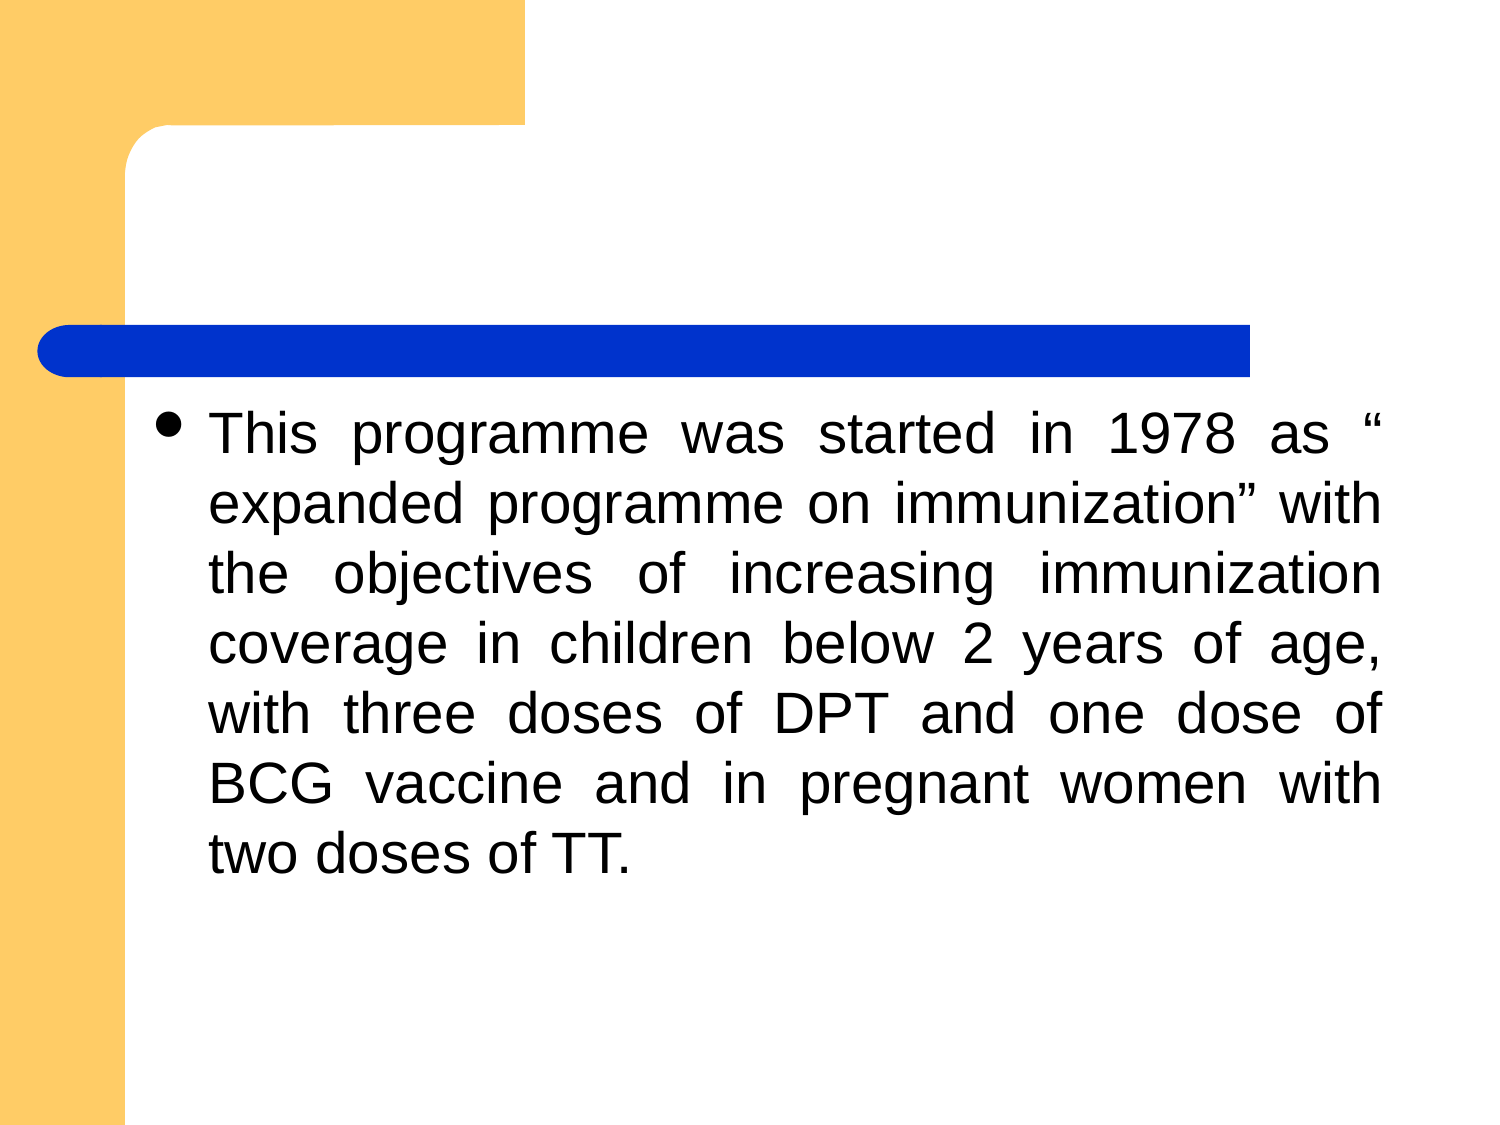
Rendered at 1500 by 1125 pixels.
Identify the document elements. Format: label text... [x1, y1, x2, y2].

list This programme was started in 1978 as “ expanded programme on immunization” with the objectives of increasing immunization coverage in children below 2 years of age, with three doses of DPT and one dose of BCG vaccine and in pregnant women with two doses of TT. [137, 387, 1400, 999]
